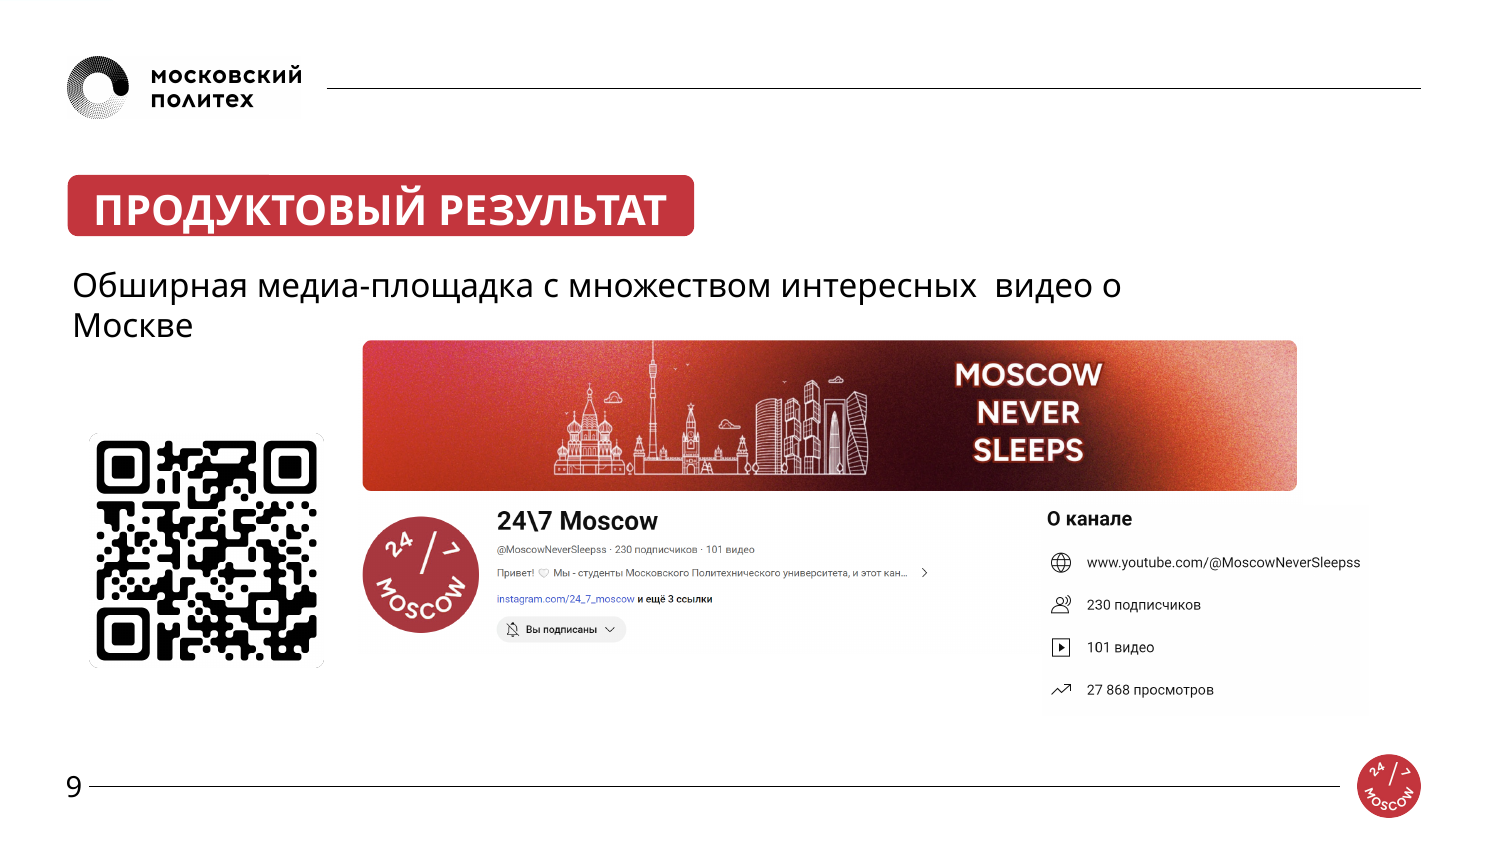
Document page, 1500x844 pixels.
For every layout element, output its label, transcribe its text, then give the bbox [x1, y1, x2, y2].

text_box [358, 336, 1369, 716]
text_box [69, 172, 692, 176]
text_box 9 [57, 761, 81, 811]
text_box Обширная медиа-площадка с множеством интересных видео о Москве [57, 257, 1222, 352]
picture [89, 433, 324, 669]
picture [67, 56, 302, 119]
picture [1357, 754, 1421, 819]
text_box ПРОДУКТОВЫЙ РЕЗУЛЬТАТ [67, 176, 695, 241]
